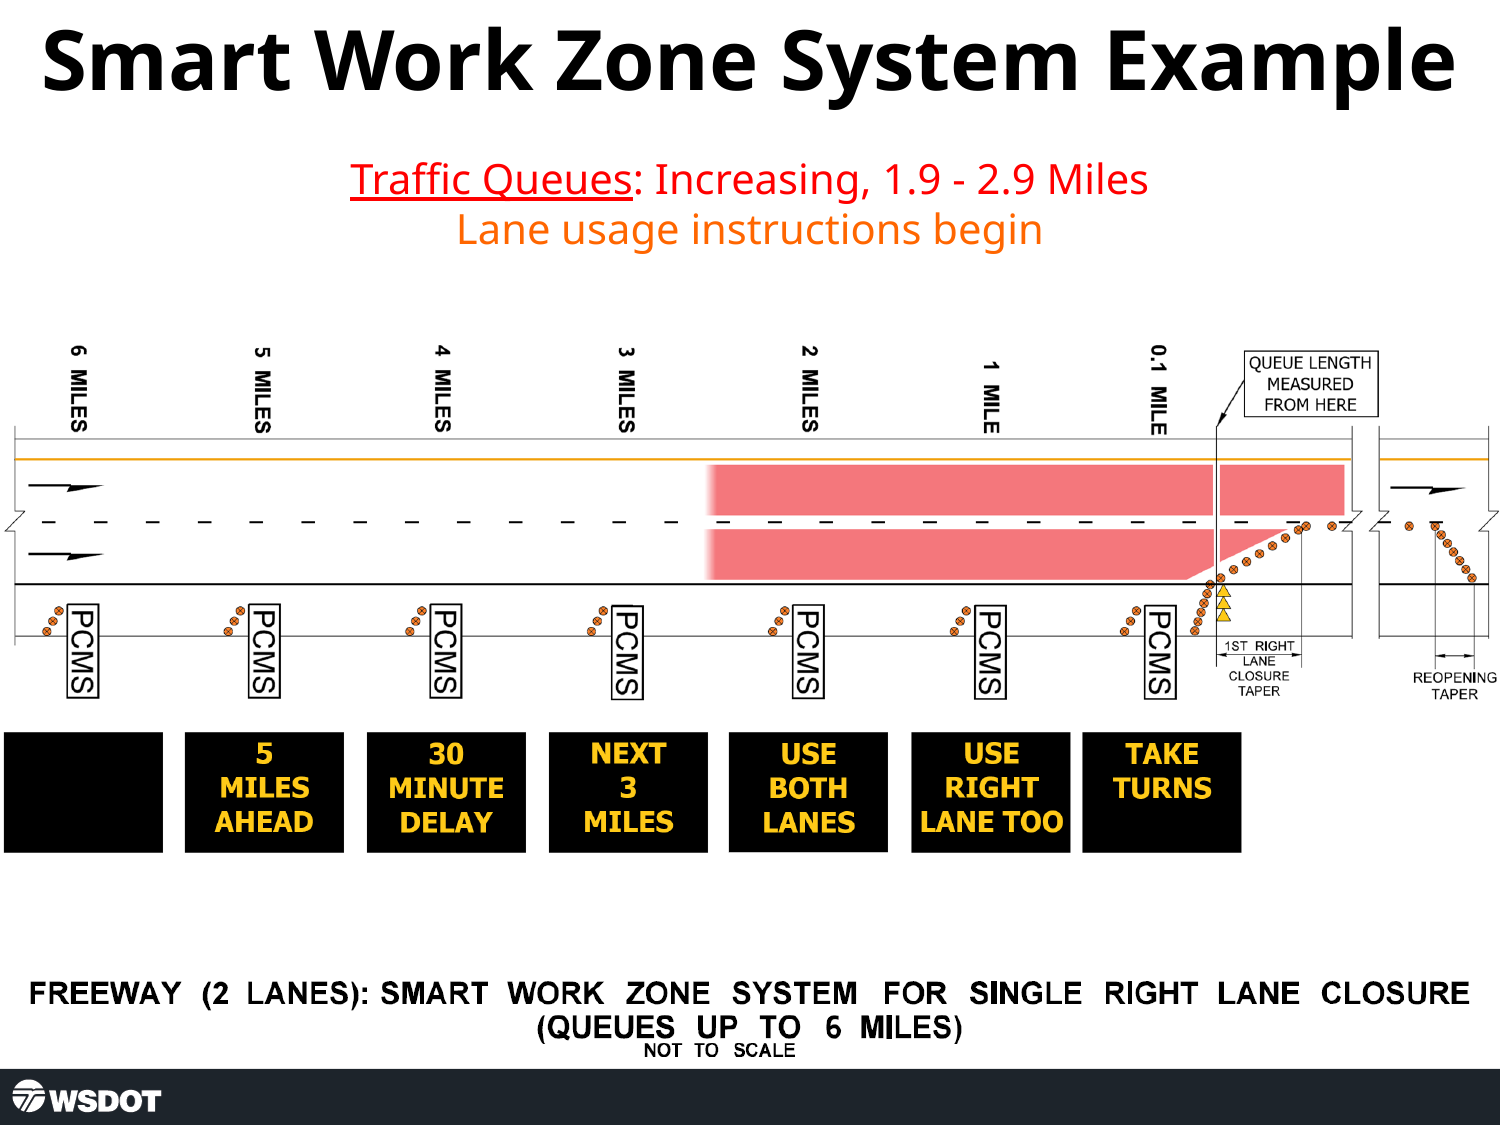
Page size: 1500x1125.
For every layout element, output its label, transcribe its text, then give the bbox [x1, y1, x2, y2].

picture [0, 337, 1500, 1125]
text_box Smart Work Zone System Example Traffic Queues: Increasing, 1.9 - 2.9 Miles Lane usage instructions begin [0, 0, 1500, 336]
